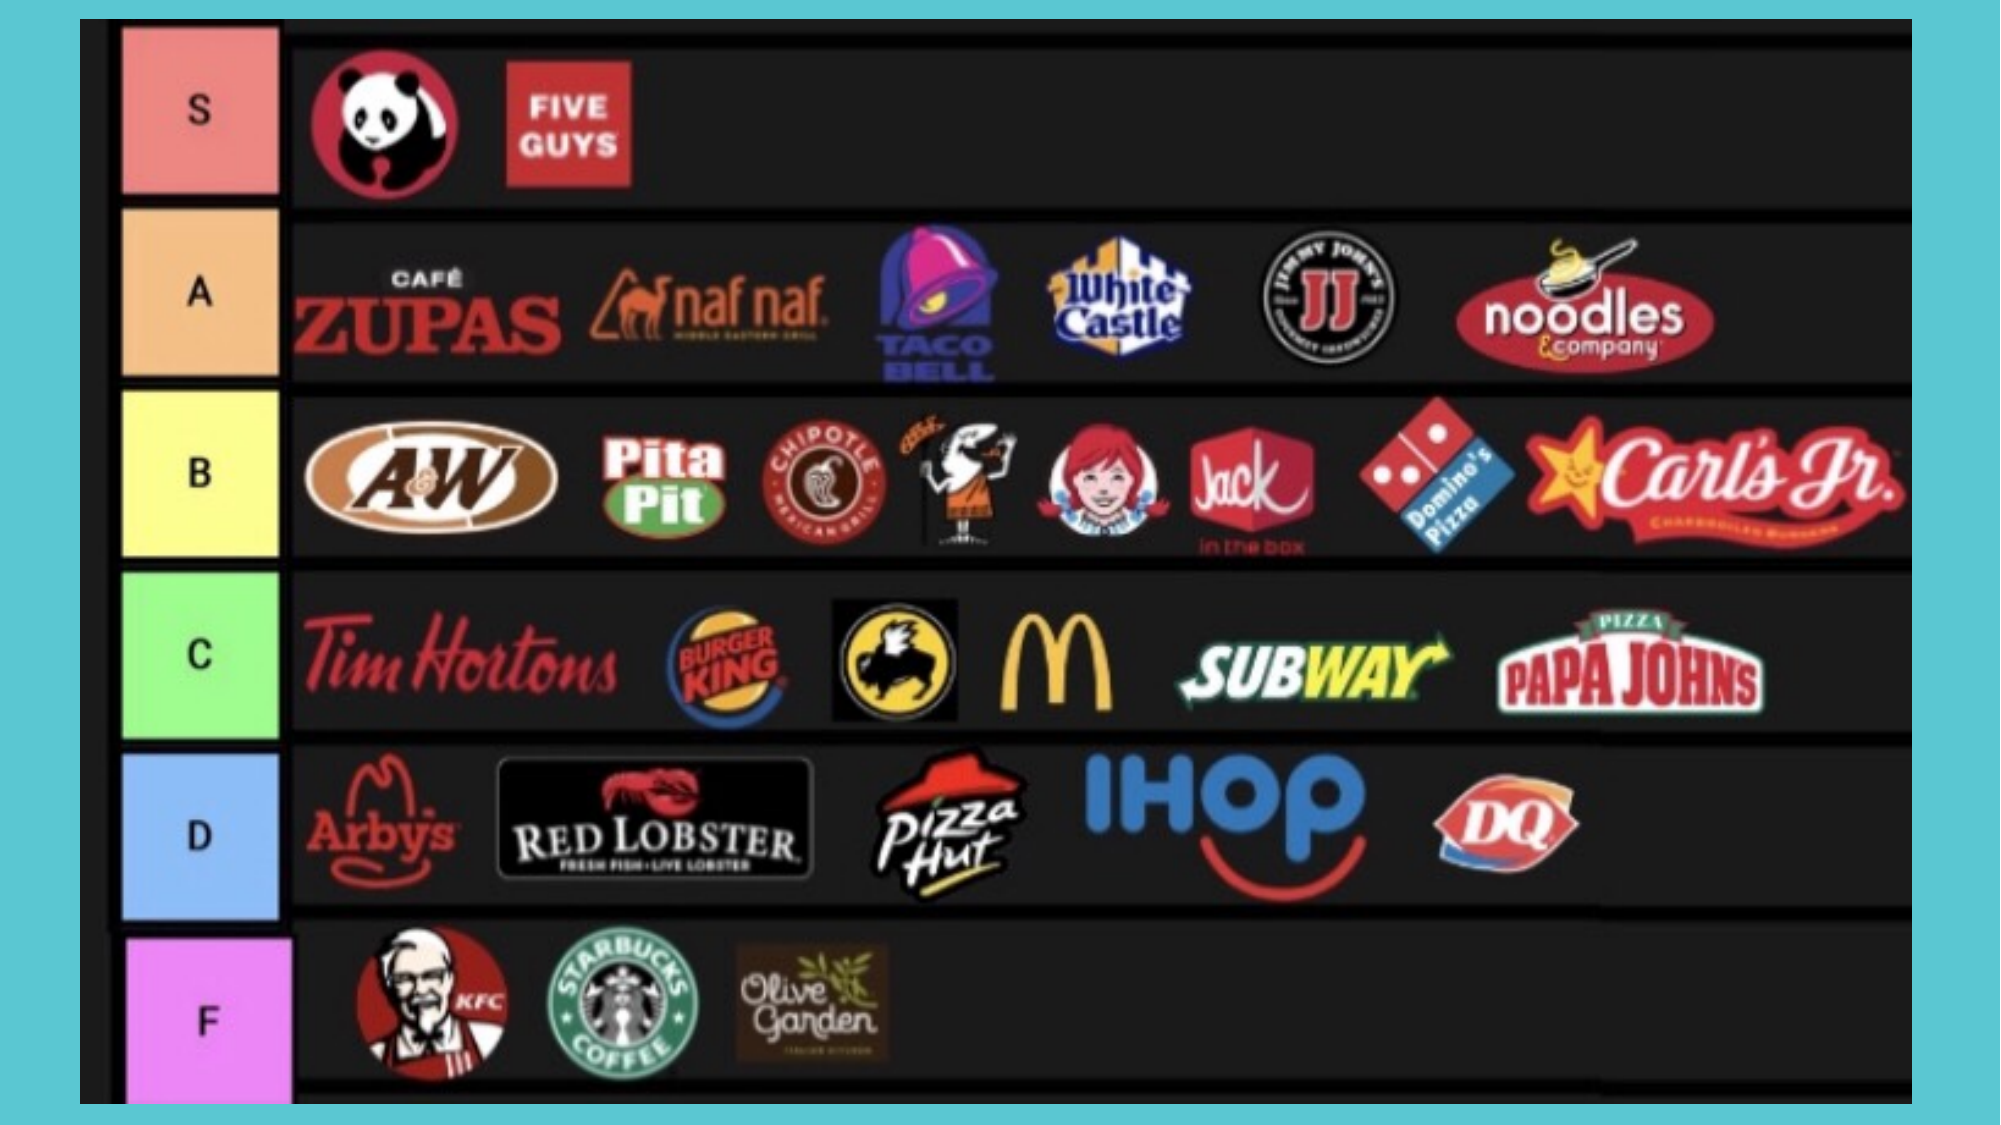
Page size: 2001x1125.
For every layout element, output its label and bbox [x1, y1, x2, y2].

picture [80, 19, 1912, 1104]
